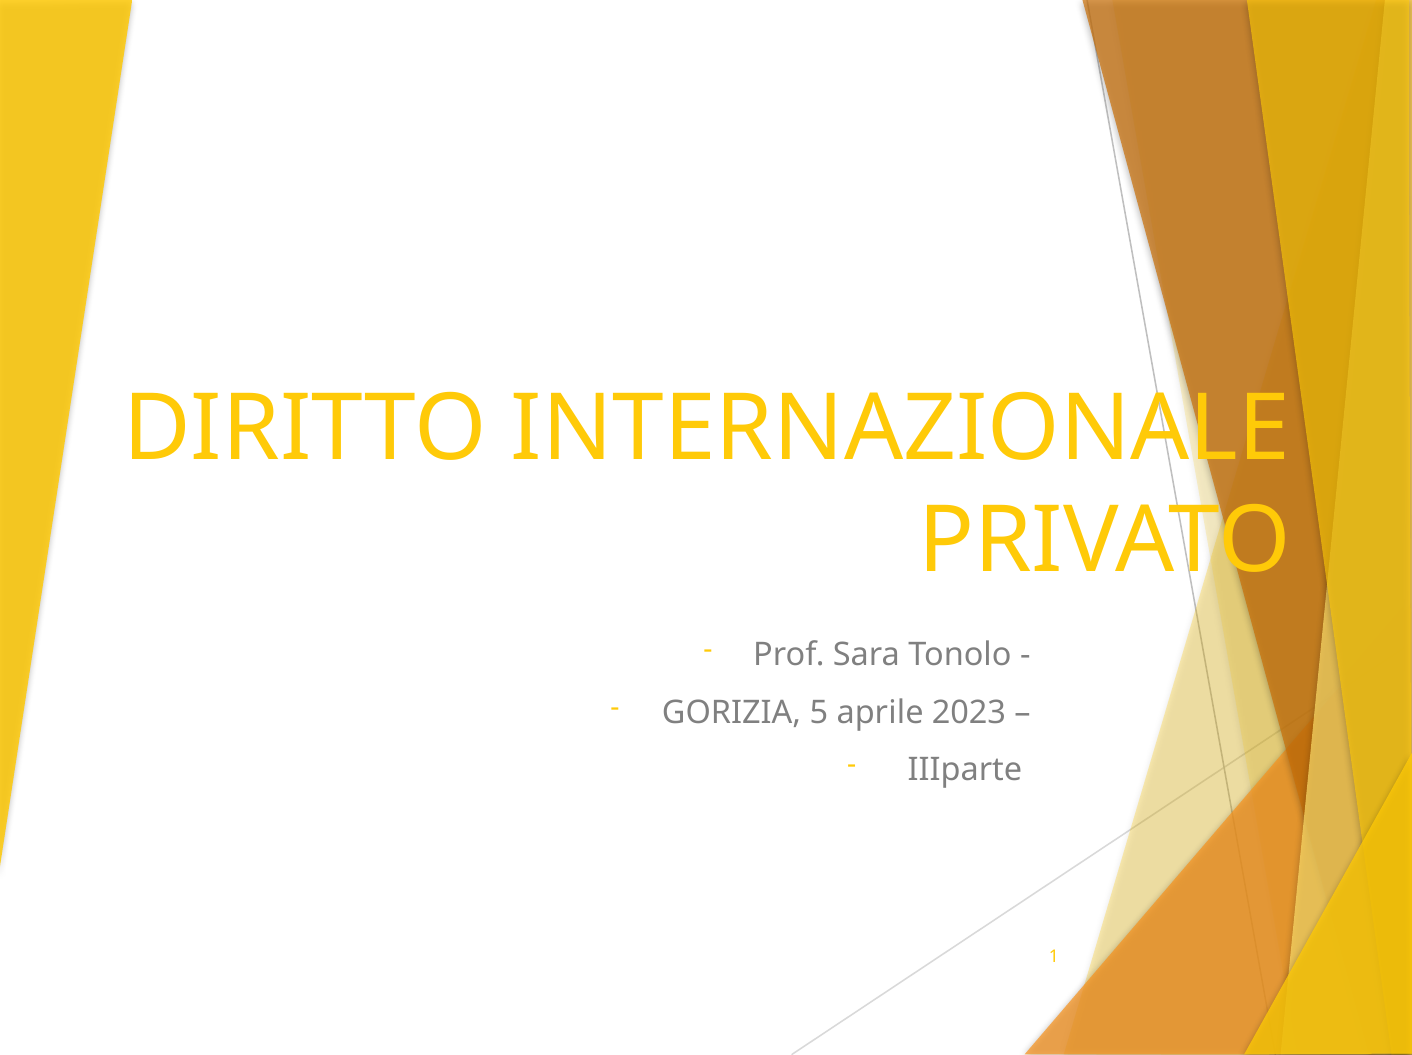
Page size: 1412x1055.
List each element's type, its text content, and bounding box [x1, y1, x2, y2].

slide_number 1 [994, 928, 1074, 985]
title DIRITTO INTERNAZIONALE PRIVATO [105, 327, 1306, 598]
subtitle Prof. Sara Tonolo - GORIZIA, 5 aprile 2023 – IIIparte [146, 625, 1046, 795]
